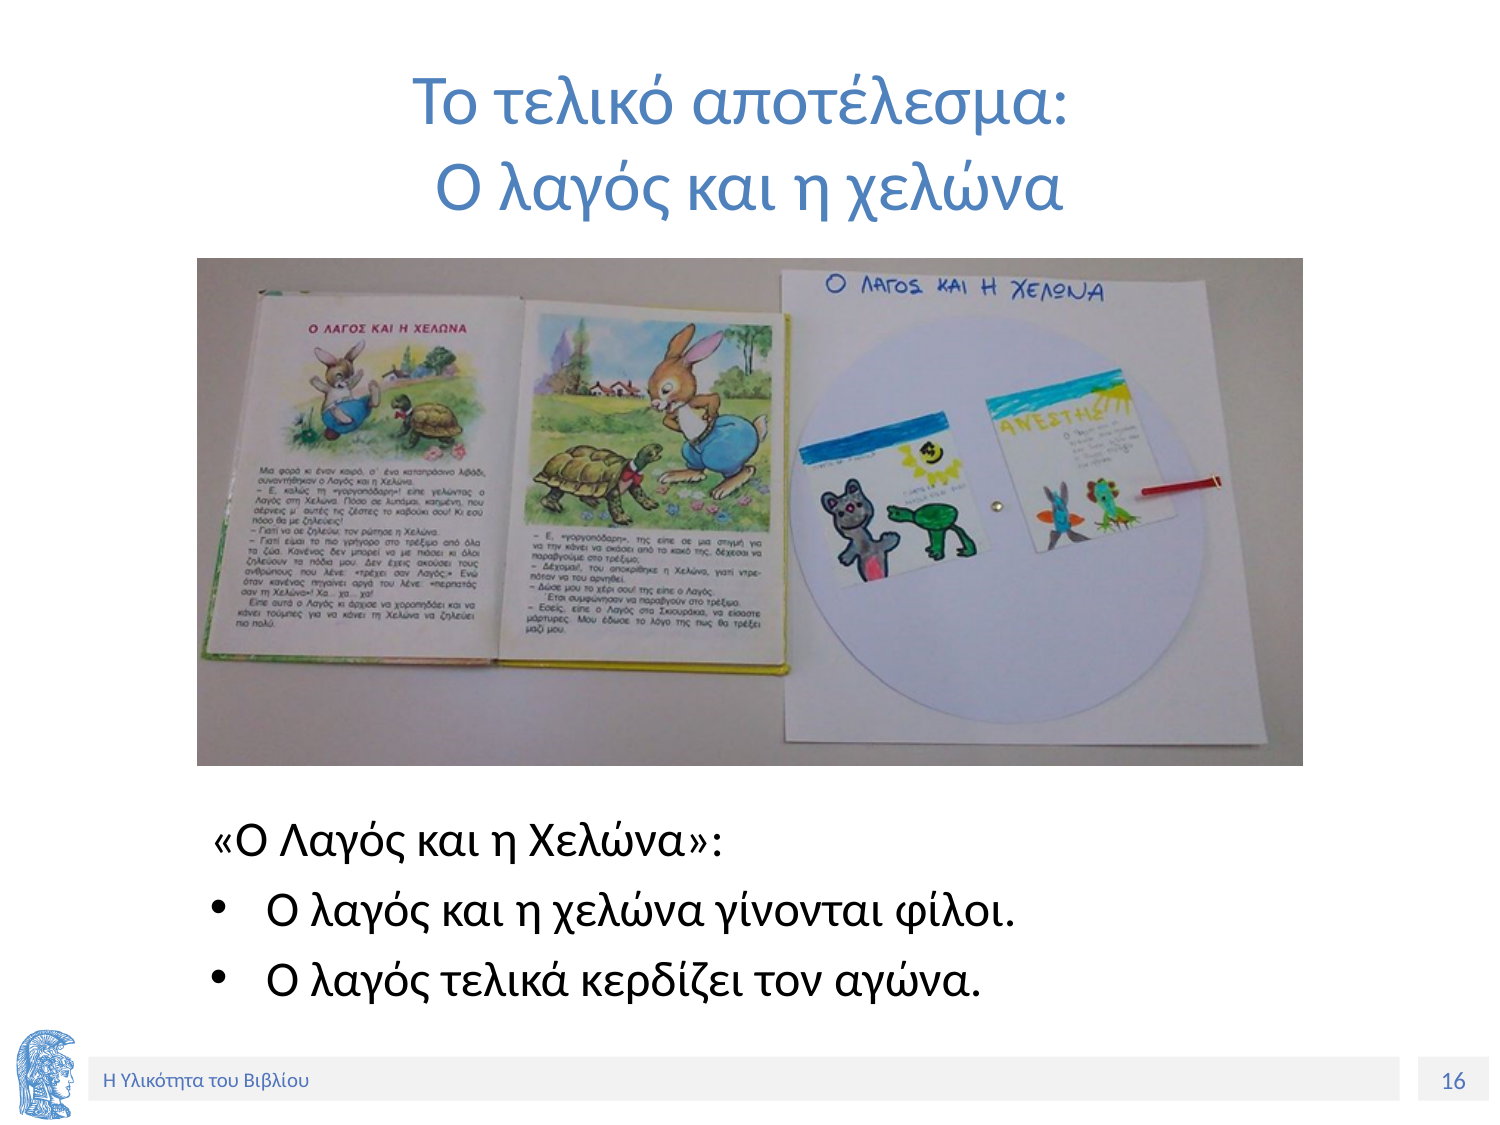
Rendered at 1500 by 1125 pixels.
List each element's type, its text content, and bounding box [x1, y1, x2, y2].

picture [9, 1026, 81, 1120]
picture [196, 258, 1303, 766]
title Το τελικό αποτέλεσμα: Ο λαγός και η χελώνα [75, 44, 1425, 233]
list «Ο Λαγός και η Χελώνα»: Ο λαγός και η χελώνα γίνονται φίλοι. Ο λαγός τελικά κερδίζει τον αγώνα. [194, 798, 1306, 1035]
